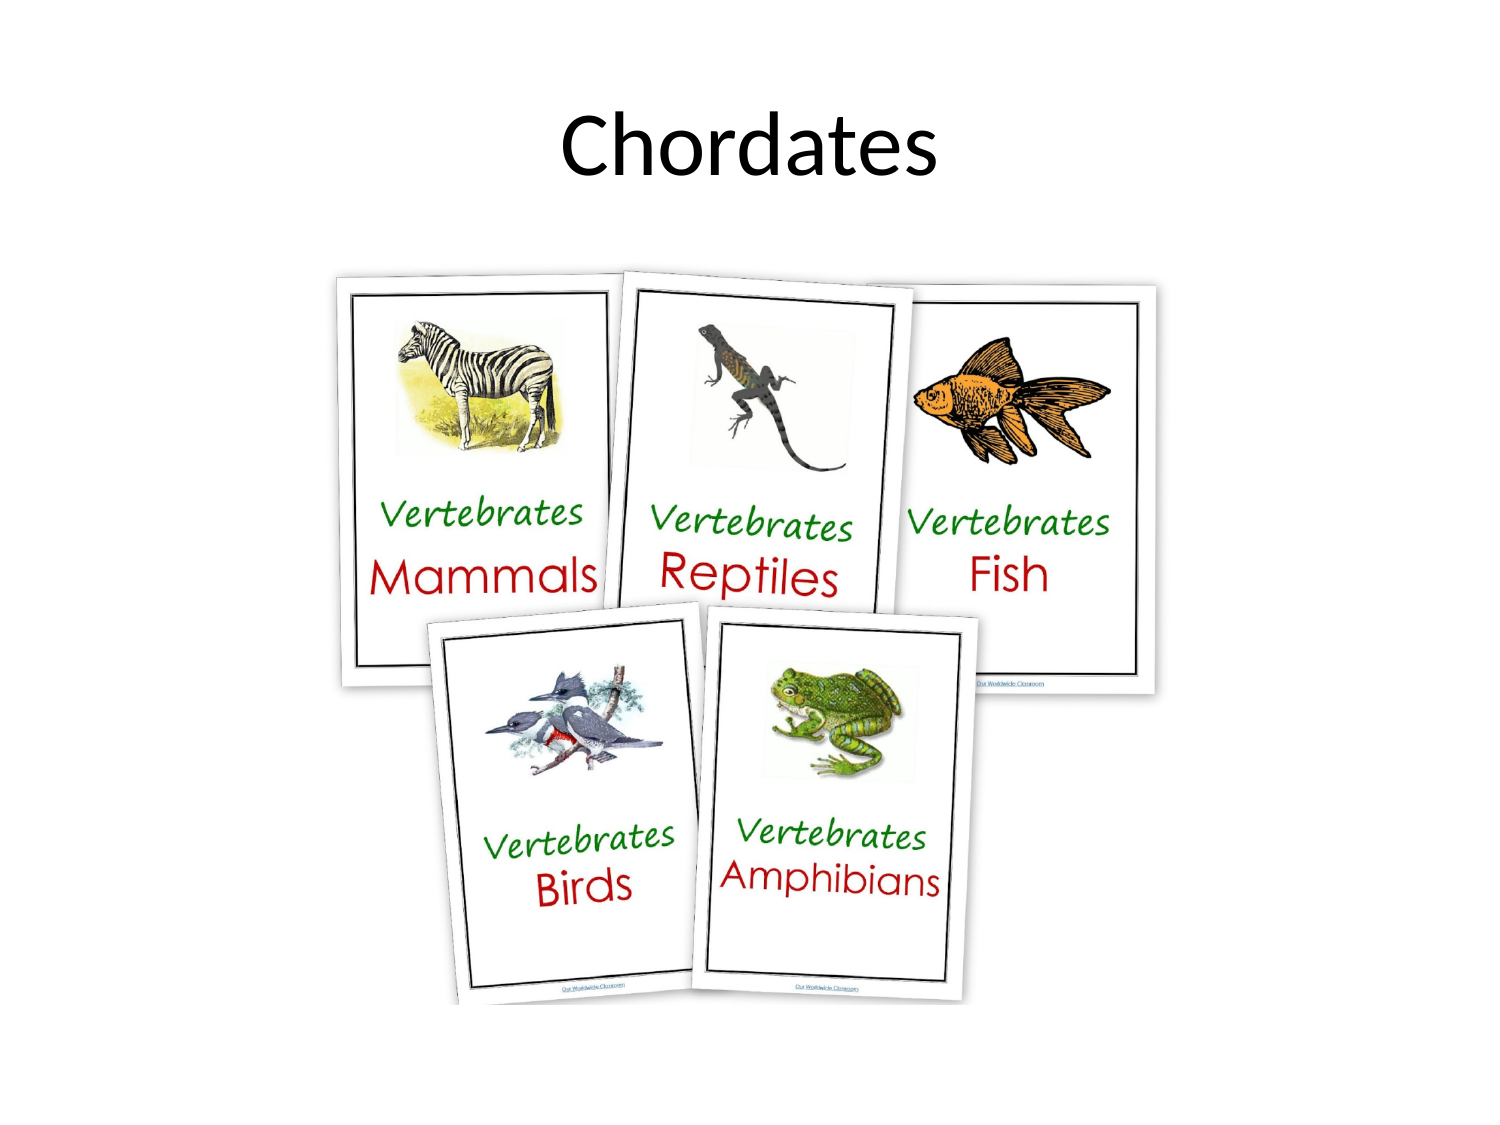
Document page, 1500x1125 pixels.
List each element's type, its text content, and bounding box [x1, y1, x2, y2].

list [303, 262, 1197, 1006]
title Chordates [75, 45, 1425, 233]
